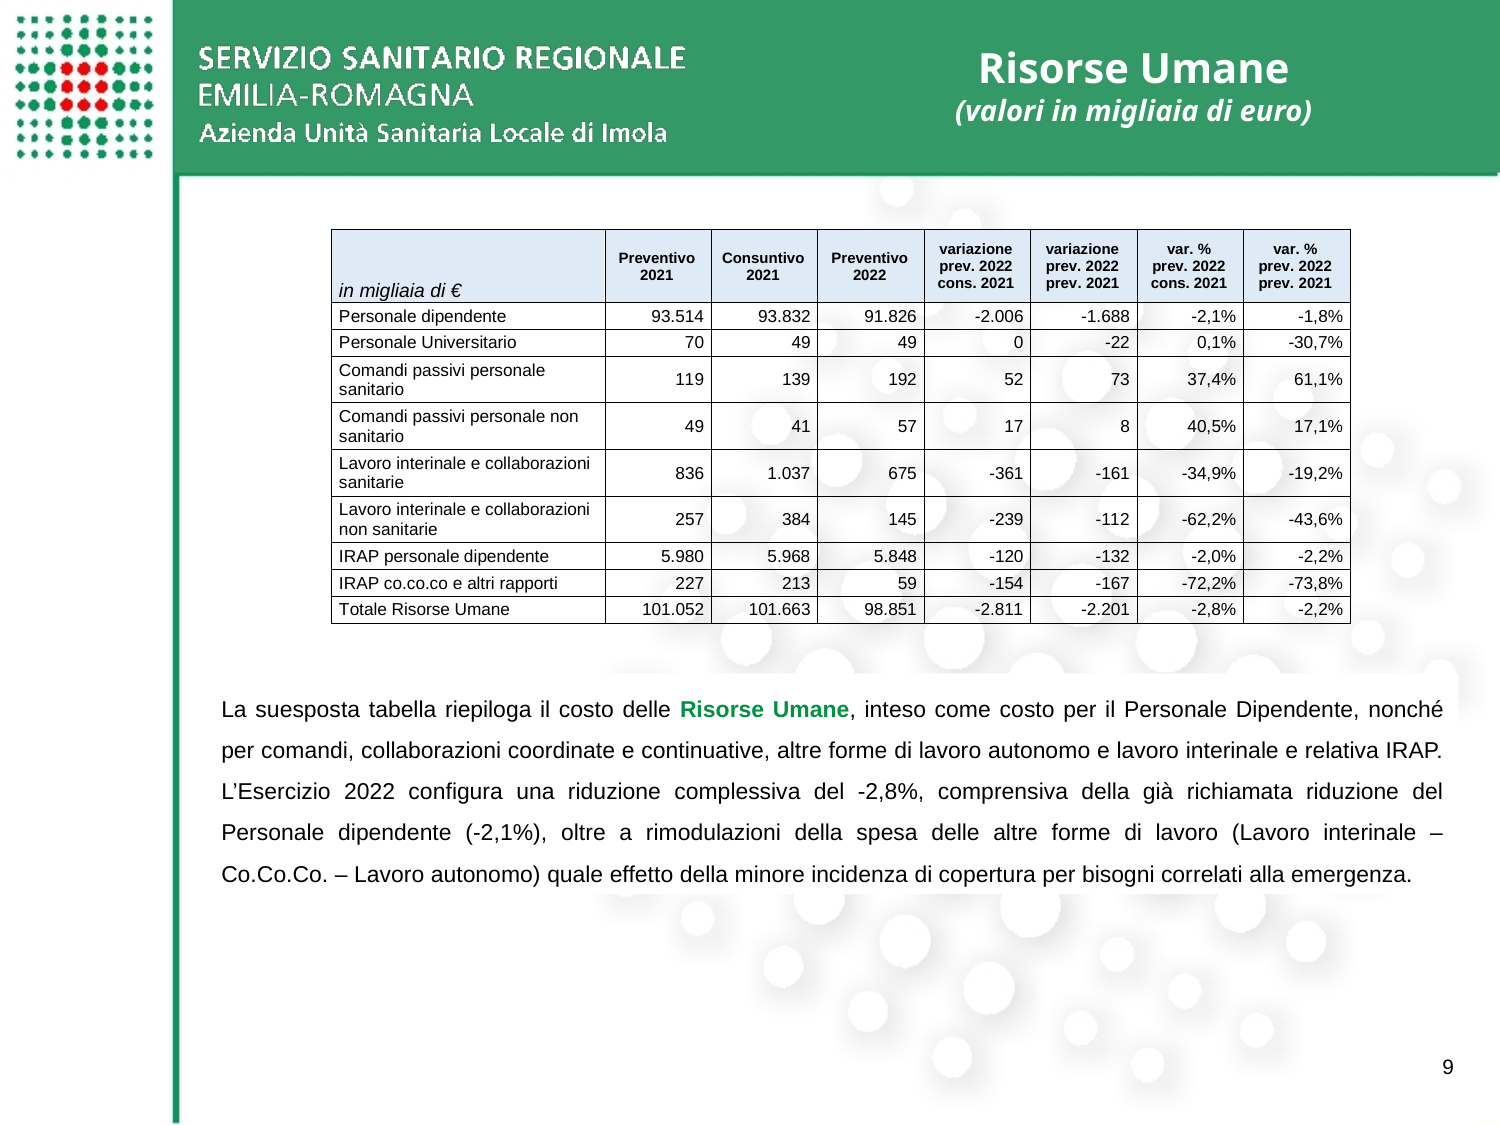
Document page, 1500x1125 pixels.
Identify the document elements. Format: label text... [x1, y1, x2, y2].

slide_number 9 [1169, 1045, 1470, 1125]
text_box Risorse Umane (valori in migliaia di euro) [797, 34, 1471, 135]
picture [0, 0, 1500, 1125]
text_box La suesposta tabella riepiloga il costo delle Risorse Umane, inteso come costo per il Personale Dipendente, nonché per comandi, collaborazioni coordinate e continuative, altre forme di lavoro autonomo e lavoro interinale e relativa IRAP. L’Esercizio 2022 configura una riduzione complessiva del -2,8%, comprensiva della già richiamata riduzione del Personale dipendente (-2,1%), oltre a rimodulazioni della spesa delle altre forme di lavoro (Lavoro interinale – Co.Co.Co. – Lavoro autonomo) quale effetto della minore incidenza di copertura per bisogni correlati alla emergenza. [206, 673, 1459, 894]
